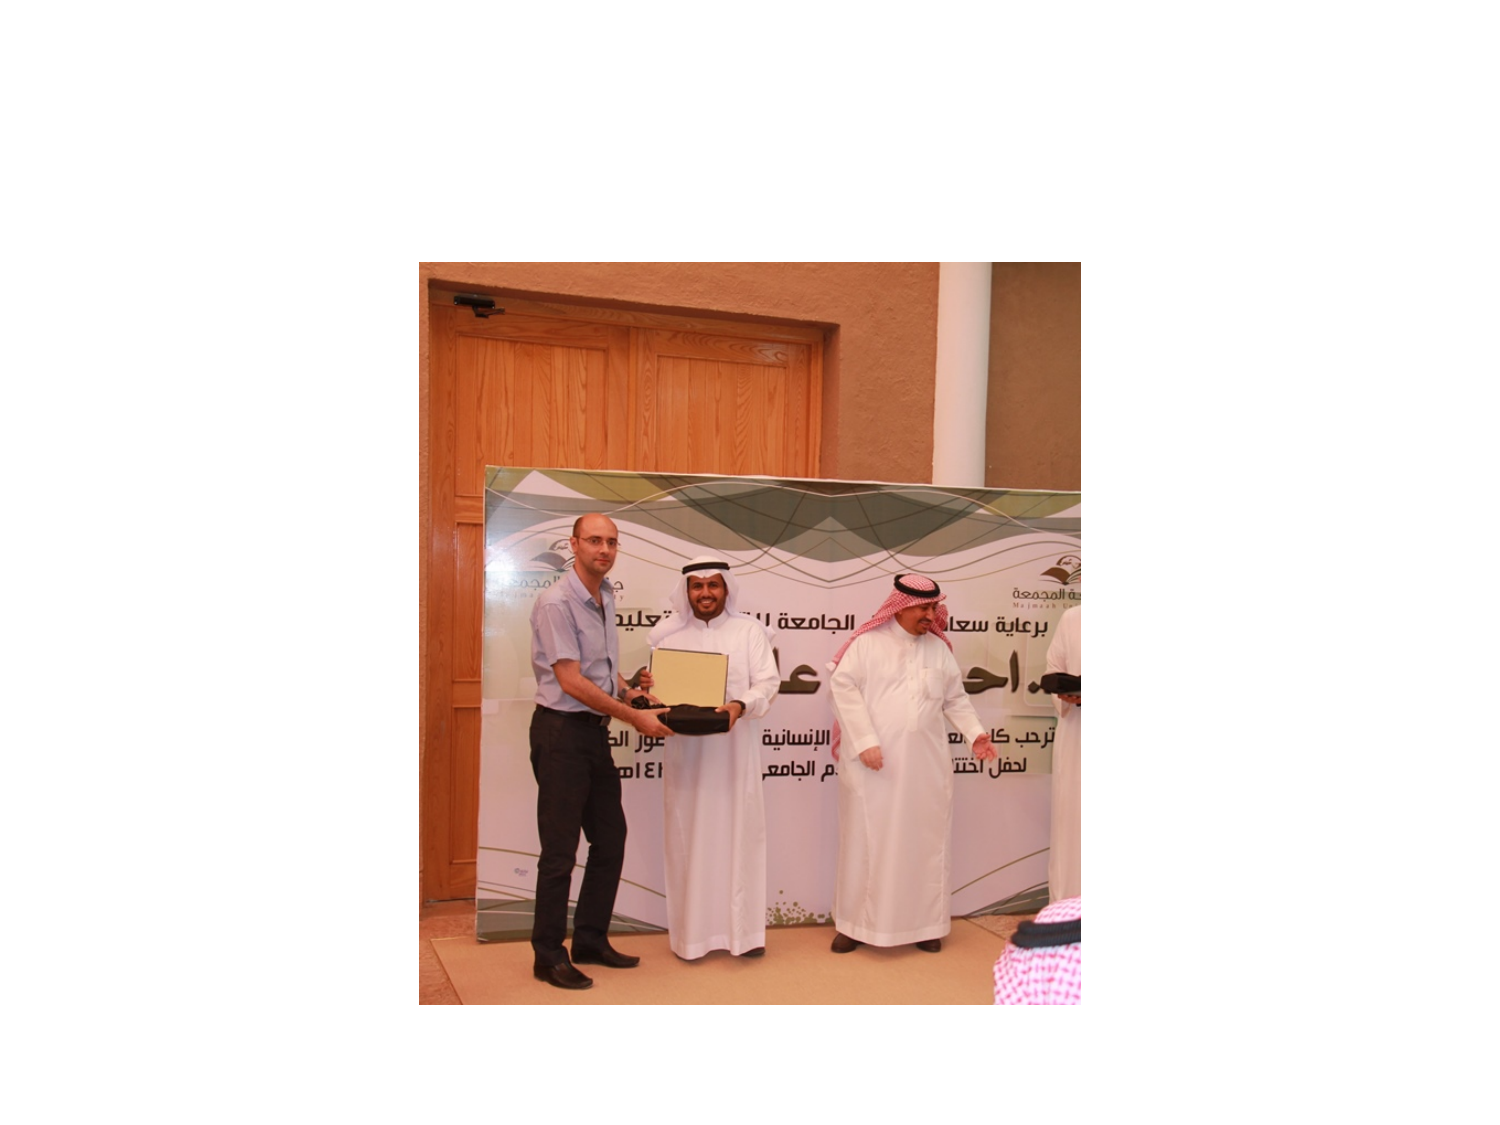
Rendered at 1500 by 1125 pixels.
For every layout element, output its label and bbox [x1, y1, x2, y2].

list [418, 262, 1082, 1006]
